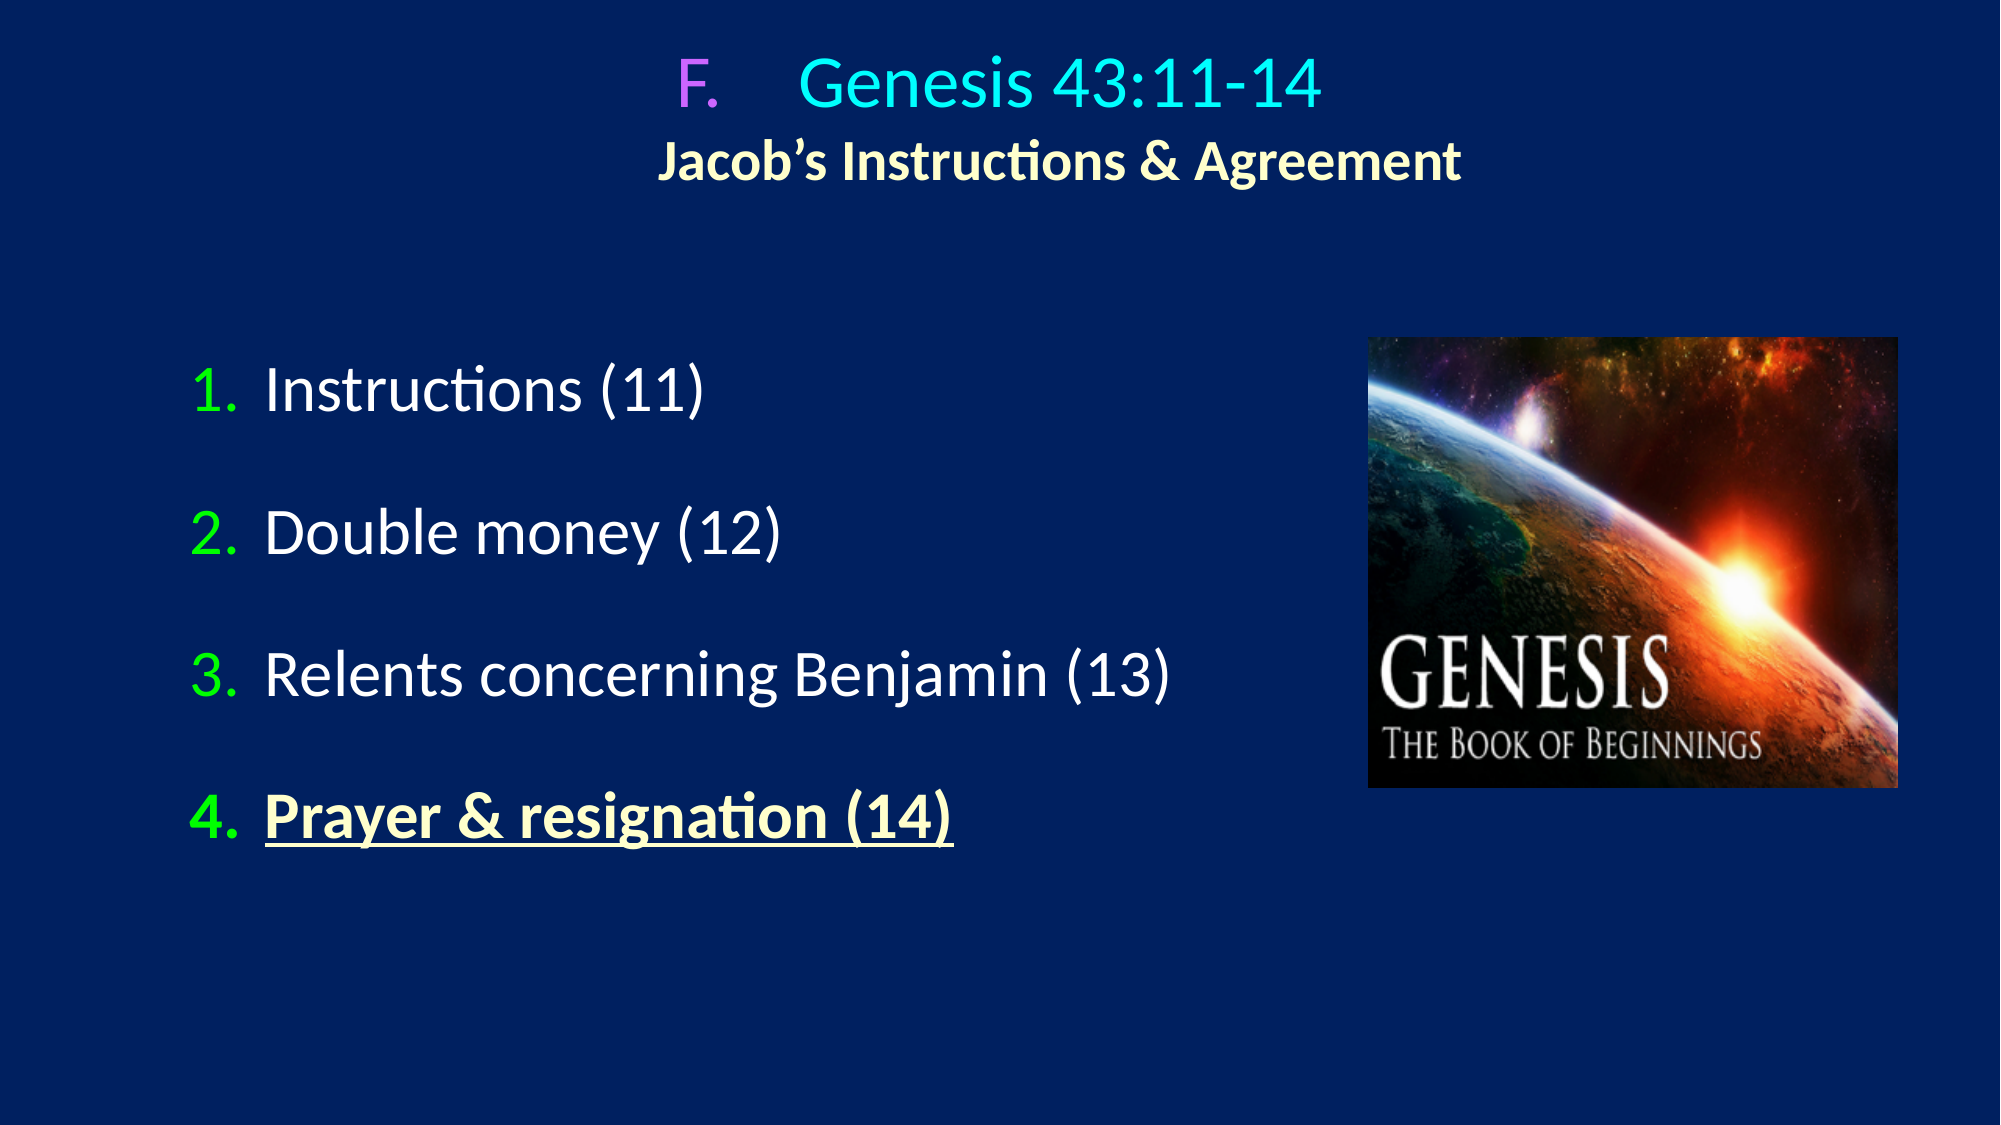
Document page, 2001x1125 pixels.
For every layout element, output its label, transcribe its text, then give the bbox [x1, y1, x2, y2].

list Instructions (11) Double money (12) Relents concerning Benjamin (13) Prayer & resignation (14) [174, 337, 1288, 788]
picture [1367, 337, 1898, 788]
title Genesis 43:11-14 Jacob’s Instructions & Agreement [392, 37, 1607, 188]
